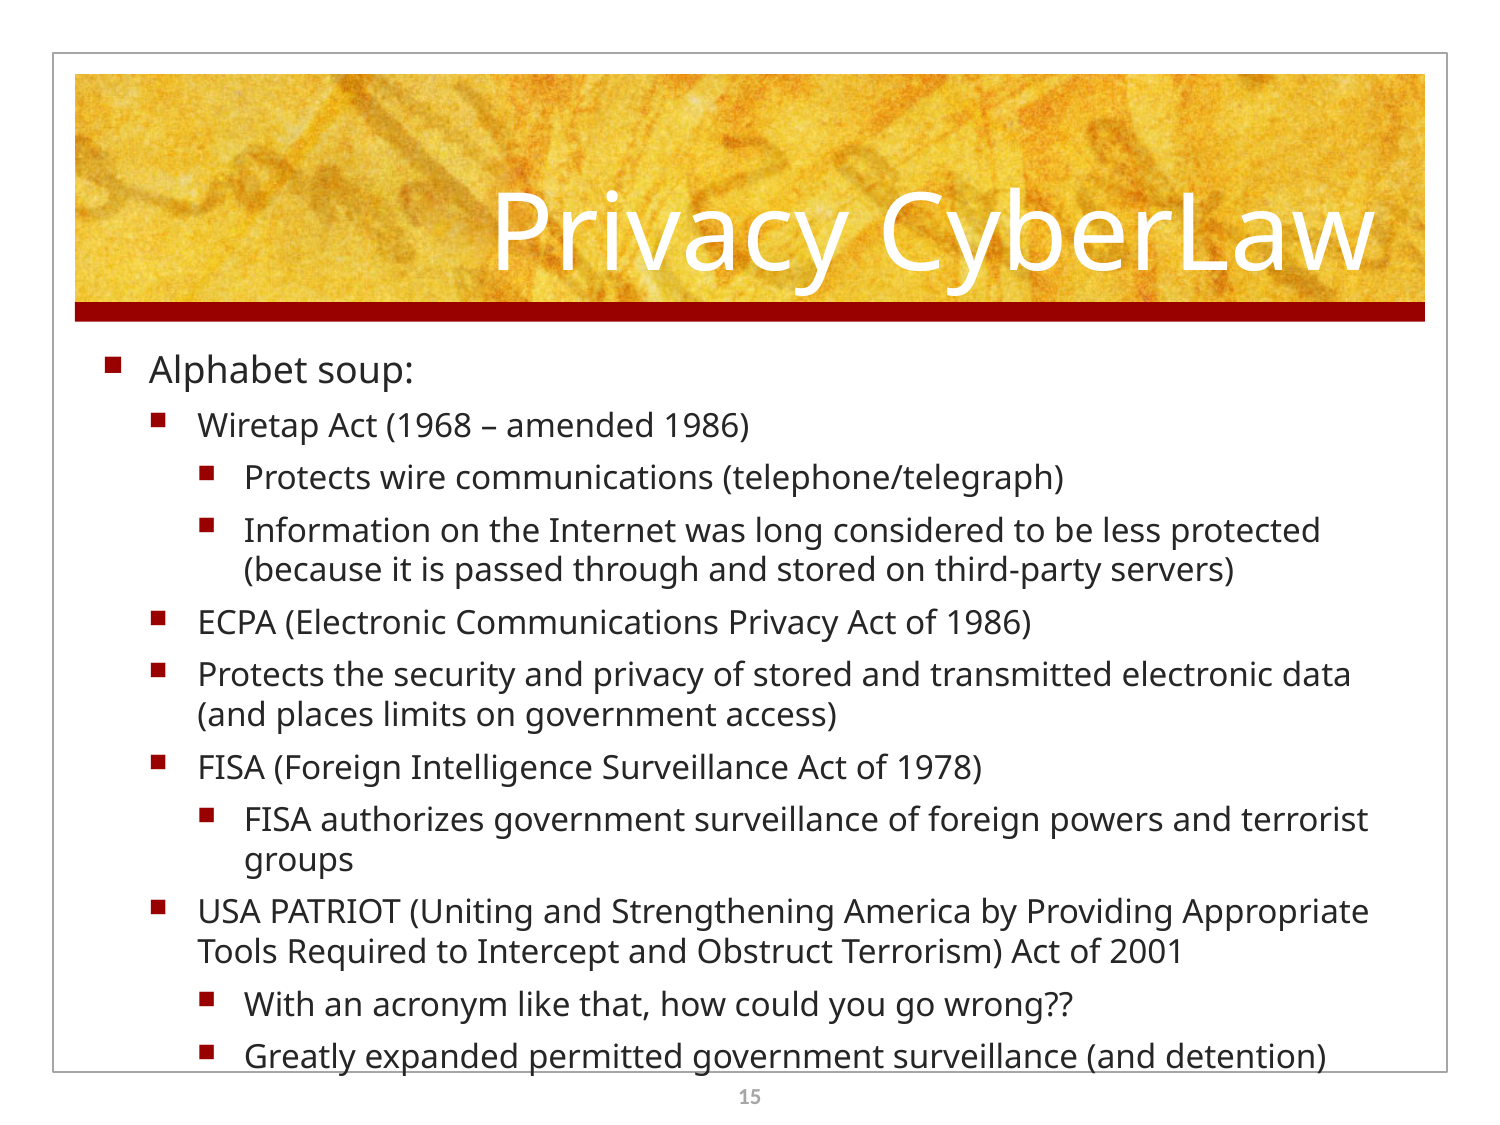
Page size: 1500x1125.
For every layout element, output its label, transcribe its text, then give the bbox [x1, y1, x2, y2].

picture [75, 74, 1425, 302]
list Alphabet soup: Wiretap Act (1968 – amended 1986) Protects wire communications (telephone/telegraph) Information on the Internet was long considered to be less protected (because it is passed through and stored on third-party servers) ECPA (Electronic Communications Privacy Act of 1986) Protects the security and privacy of stored and transmitted electronic data (and places limits on government access) FISA (Foreign Intelligence Surveillance Act of 1978) FISA authorizes government surveillance of foreign powers and terrorist groups USA PATRIOT (Uniting and Strengthening America by Providing Appropriate Tools Required to Intercept and Obstruct Terrorism) Act of 2001 With an acronym like that, how could you go wrong?? Greatly expanded permitted government surveillance (and detention) [87, 338, 1392, 1125]
title Privacy CyberLaw [108, 74, 1392, 292]
